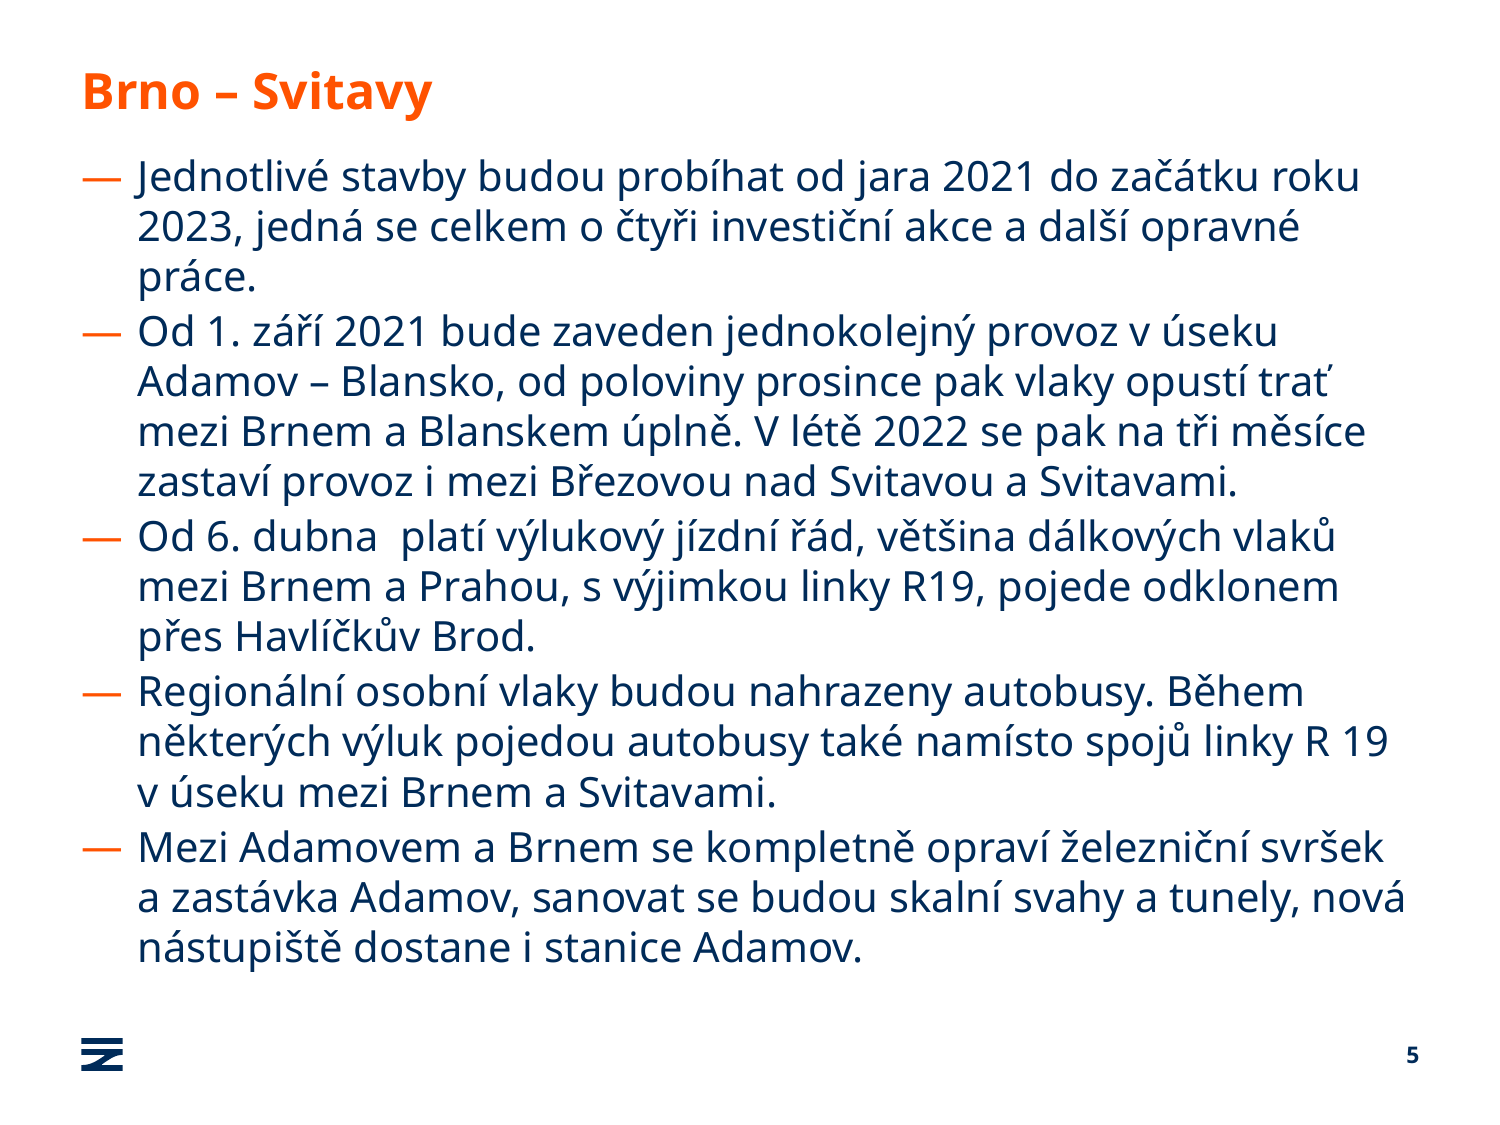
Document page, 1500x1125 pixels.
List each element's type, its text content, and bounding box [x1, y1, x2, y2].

title Brno – Svitavy [81, 59, 1420, 150]
list Jednotlivé stavby budou probíhat od jara 2021 do začátku roku 2023, jedná se celkem o čtyři investiční akce a další opravné práce. Od 1. září 2021 bude zaveden jednokolejný provoz v úseku Adamov – Blansko, od poloviny prosince pak vlaky opustí trať mezi Brnem a Blanskem úplně. V létě 2022 se pak na tři měsíce zastaví provoz i mezi Březovou nad Svitavou a Svitavami. Od 6. dubna platí výlukový jízdní řád, většina dálkových vlaků mezi Brnem a Prahou, s výjimkou linky R19, pojede odklonem přes Havlíčkův Brod. Regionální osobní vlaky budou nahrazeny autobusy. Během některých výluk pojedou autobusy také namísto spojů linky R 19 v úseku mezi Brnem a Svitavami. Mezi Adamovem a Brnem se kompletně opraví železniční svršek a zastávka Adamov, sanovat se budou skalní svahy a tunely, nová nástupiště dostane i stanice Adamov. [81, 150, 1420, 1020]
slide_number 5 [1340, 1037, 1420, 1075]
